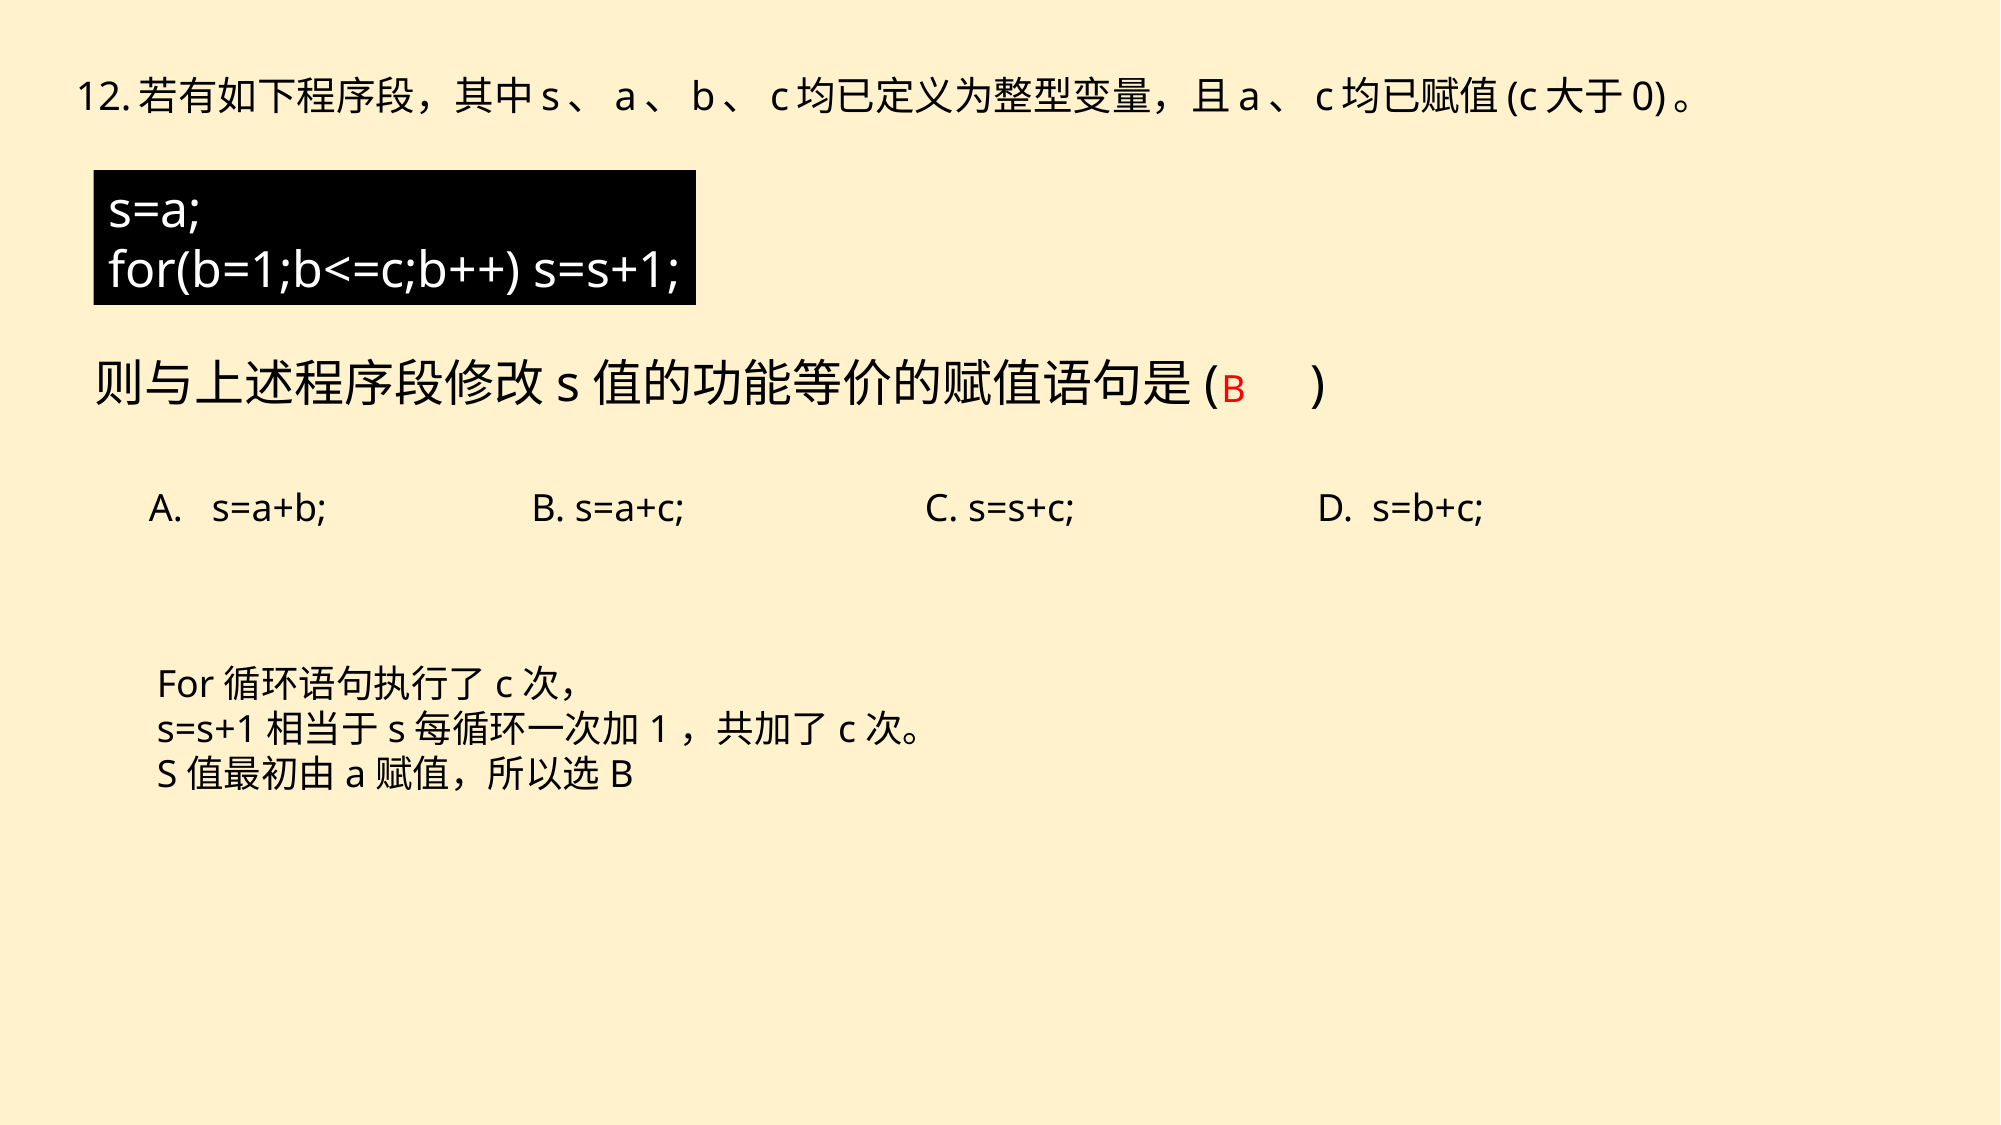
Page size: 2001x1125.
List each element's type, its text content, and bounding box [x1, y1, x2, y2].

text_box B [1206, 357, 1261, 418]
text_box 则与上述程序段修改s值的功能等价的赋值语句是( ) [80, 344, 1341, 420]
text_box B. s=a+c; [516, 476, 700, 536]
list 12.若有如下程序段，其中s、a、b、c均已定义为整型变量，且a、c均已赋值(c大于0)。 [60, 68, 1946, 152]
text_box A. s=a+b; [134, 476, 343, 536]
text_box D. s=b+c; [1302, 476, 1500, 536]
text_box s=a; for(b=1;b<=c;b++) s=s+1; [93, 170, 696, 305]
text_box C. s=s+c; [909, 476, 1090, 536]
text_box For循环语句执行了c次， s=s+1相当于s每循环一次加1，共加了c次。 S值最初由a赋值，所以选B [142, 652, 955, 803]
